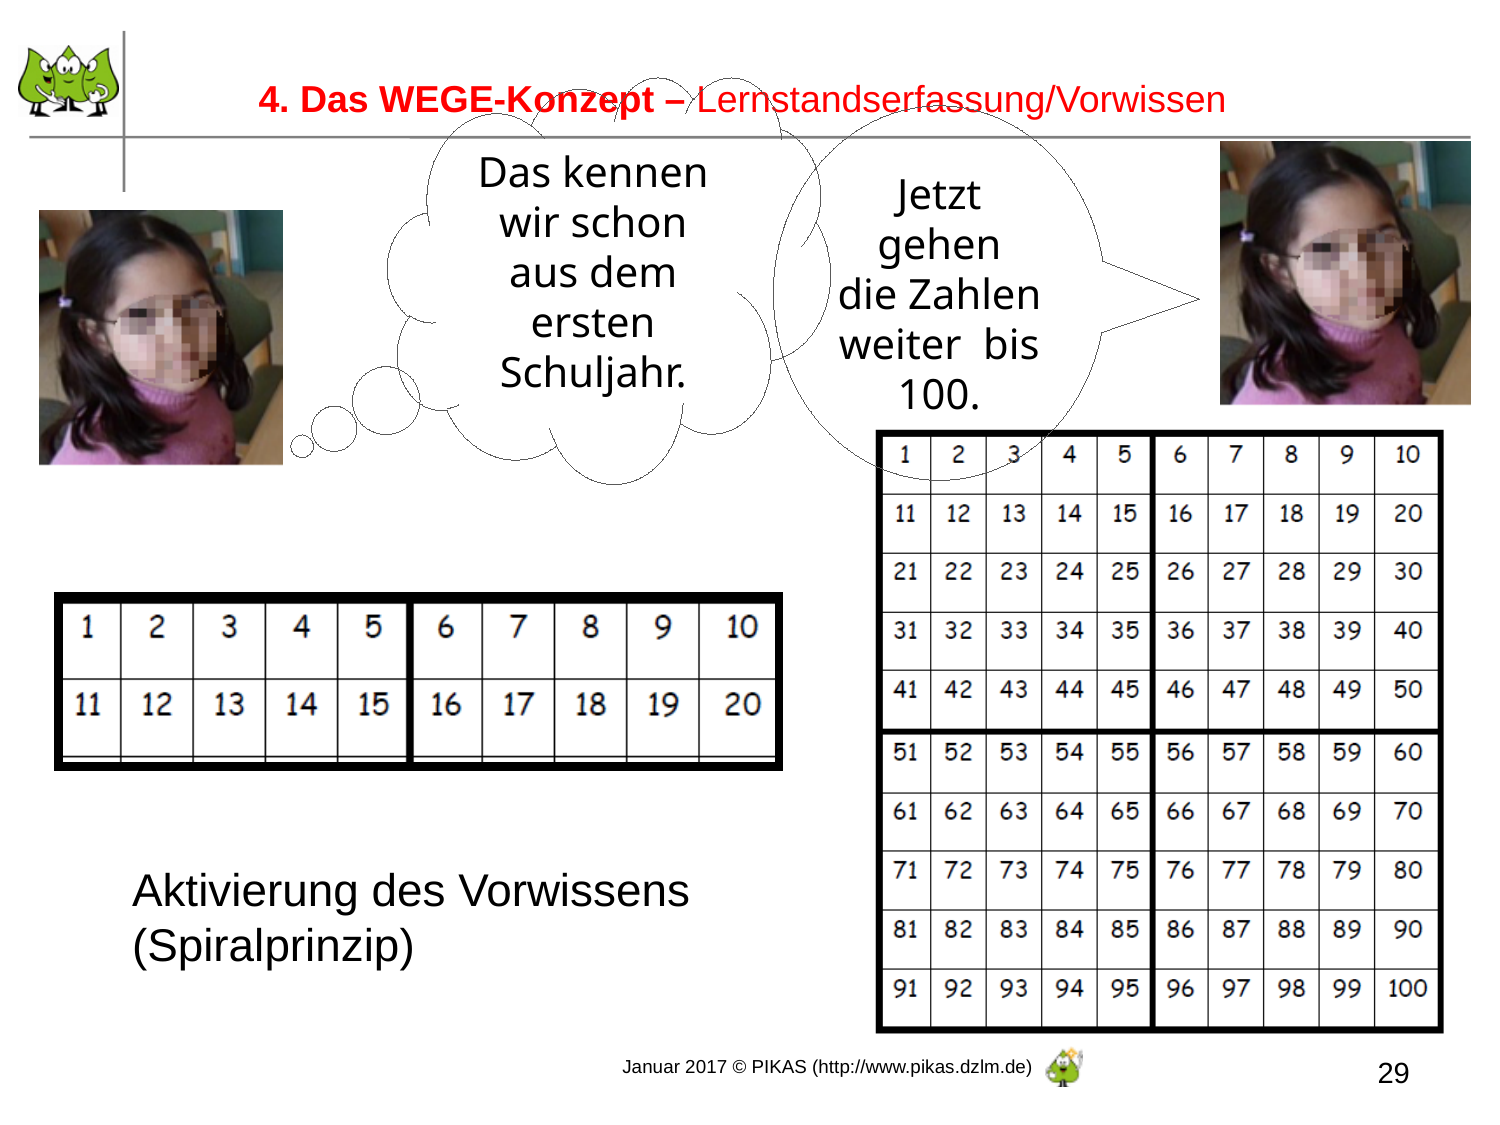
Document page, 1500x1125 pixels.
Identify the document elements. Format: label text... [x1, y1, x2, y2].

title [224, 24, 1500, 126]
text_box Jetzt gehen die Zahlen weiter bis 100. [783, 105, 1200, 453]
picture [18, 45, 119, 117]
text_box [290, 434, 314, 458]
slide_number 29 [1080, 1052, 1426, 1125]
picture [857, 424, 1452, 1043]
text_box Aktivierung des Vorwissens (Spiralprinzip) [117, 853, 713, 1033]
text_box 4. Das WEGE-Konzept – Lernstandserfassung/Vorwissen [112, 74, 1388, 182]
picture [1220, 141, 1472, 407]
text_box Das kennen wir schon aus dem ersten Schuljahr. [352, 77, 831, 485]
picture [62, 599, 776, 763]
picture [39, 210, 283, 468]
text_box Das kennen wir schon aus dem ersten Schuljahr. [311, 406, 357, 452]
